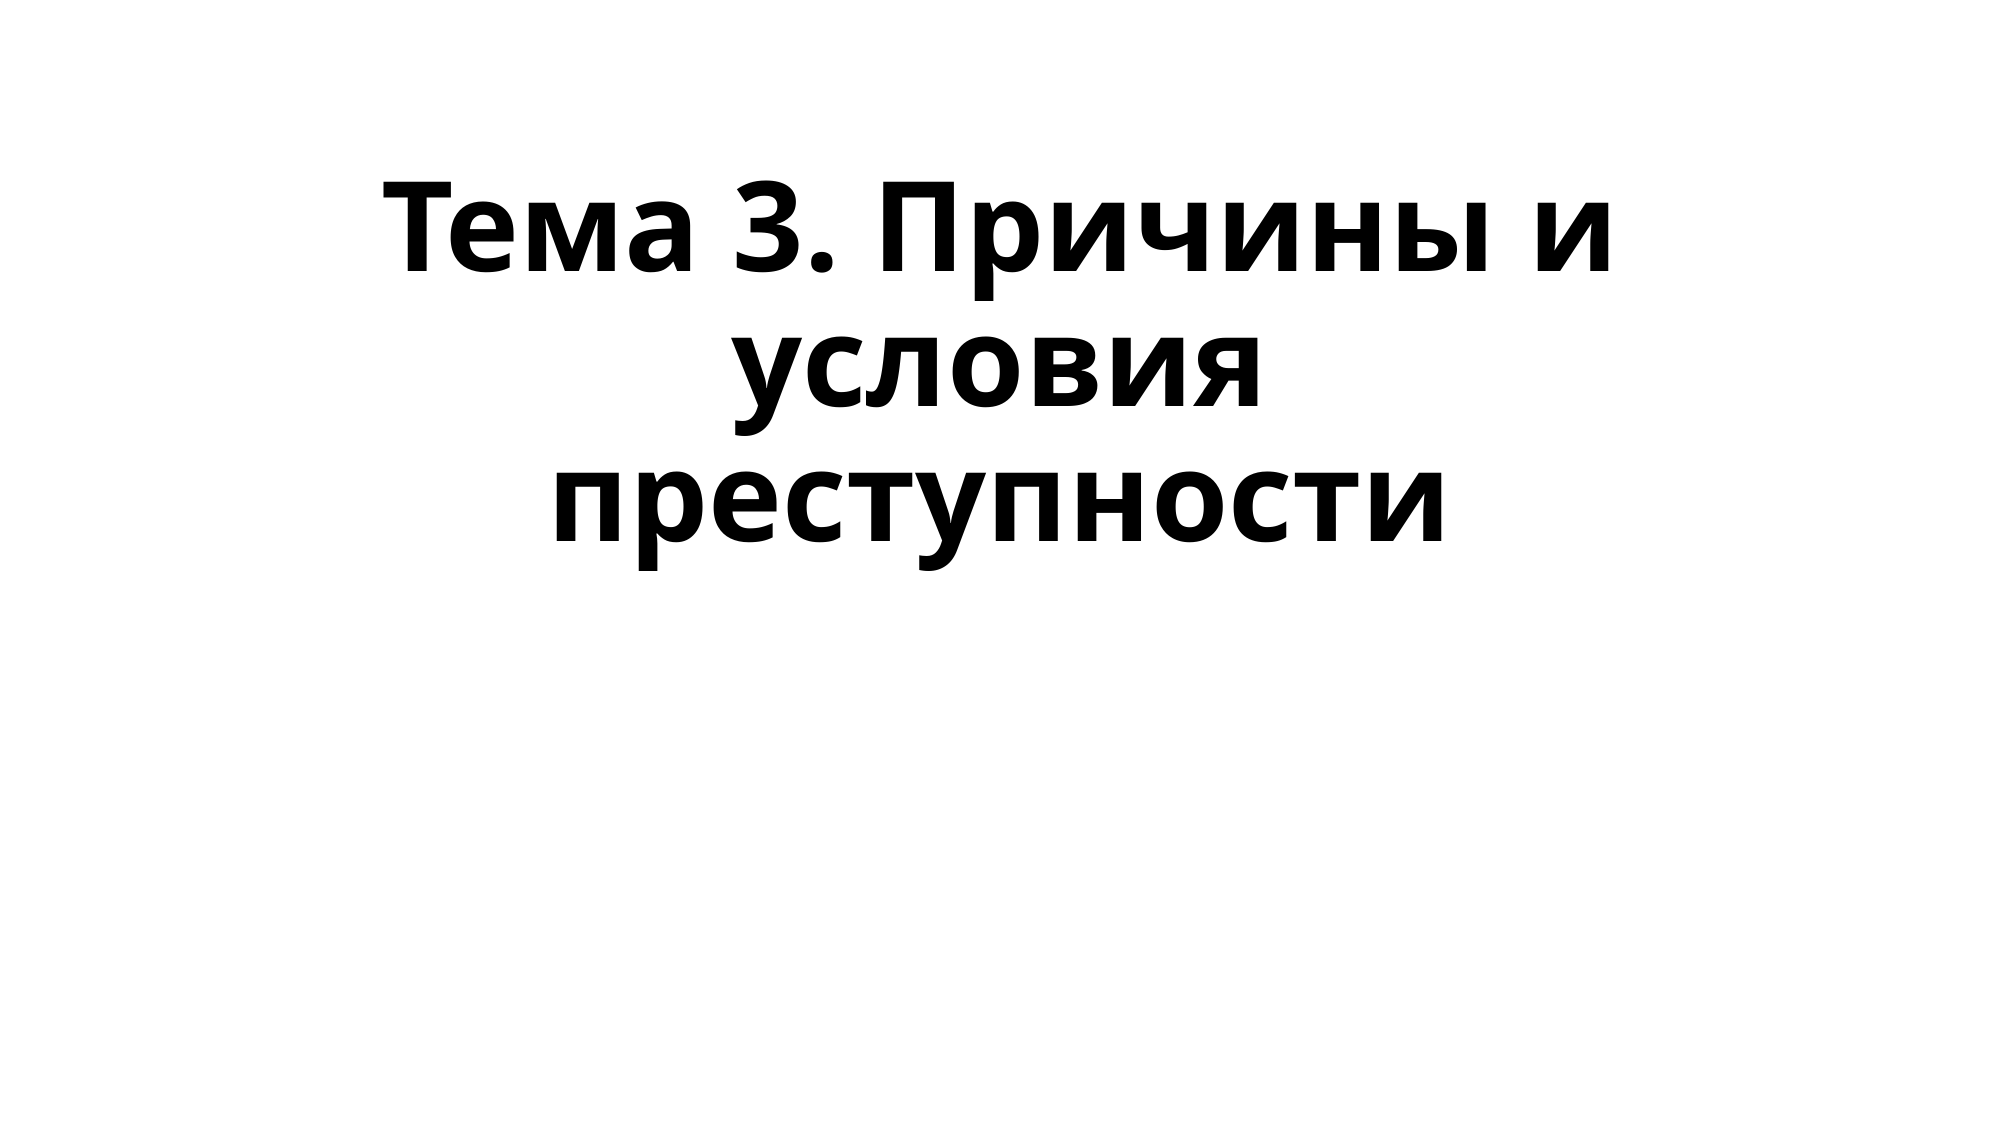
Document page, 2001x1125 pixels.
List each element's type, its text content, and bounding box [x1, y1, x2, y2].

title Тема 3. Причины и условия преступности [249, 184, 1750, 576]
